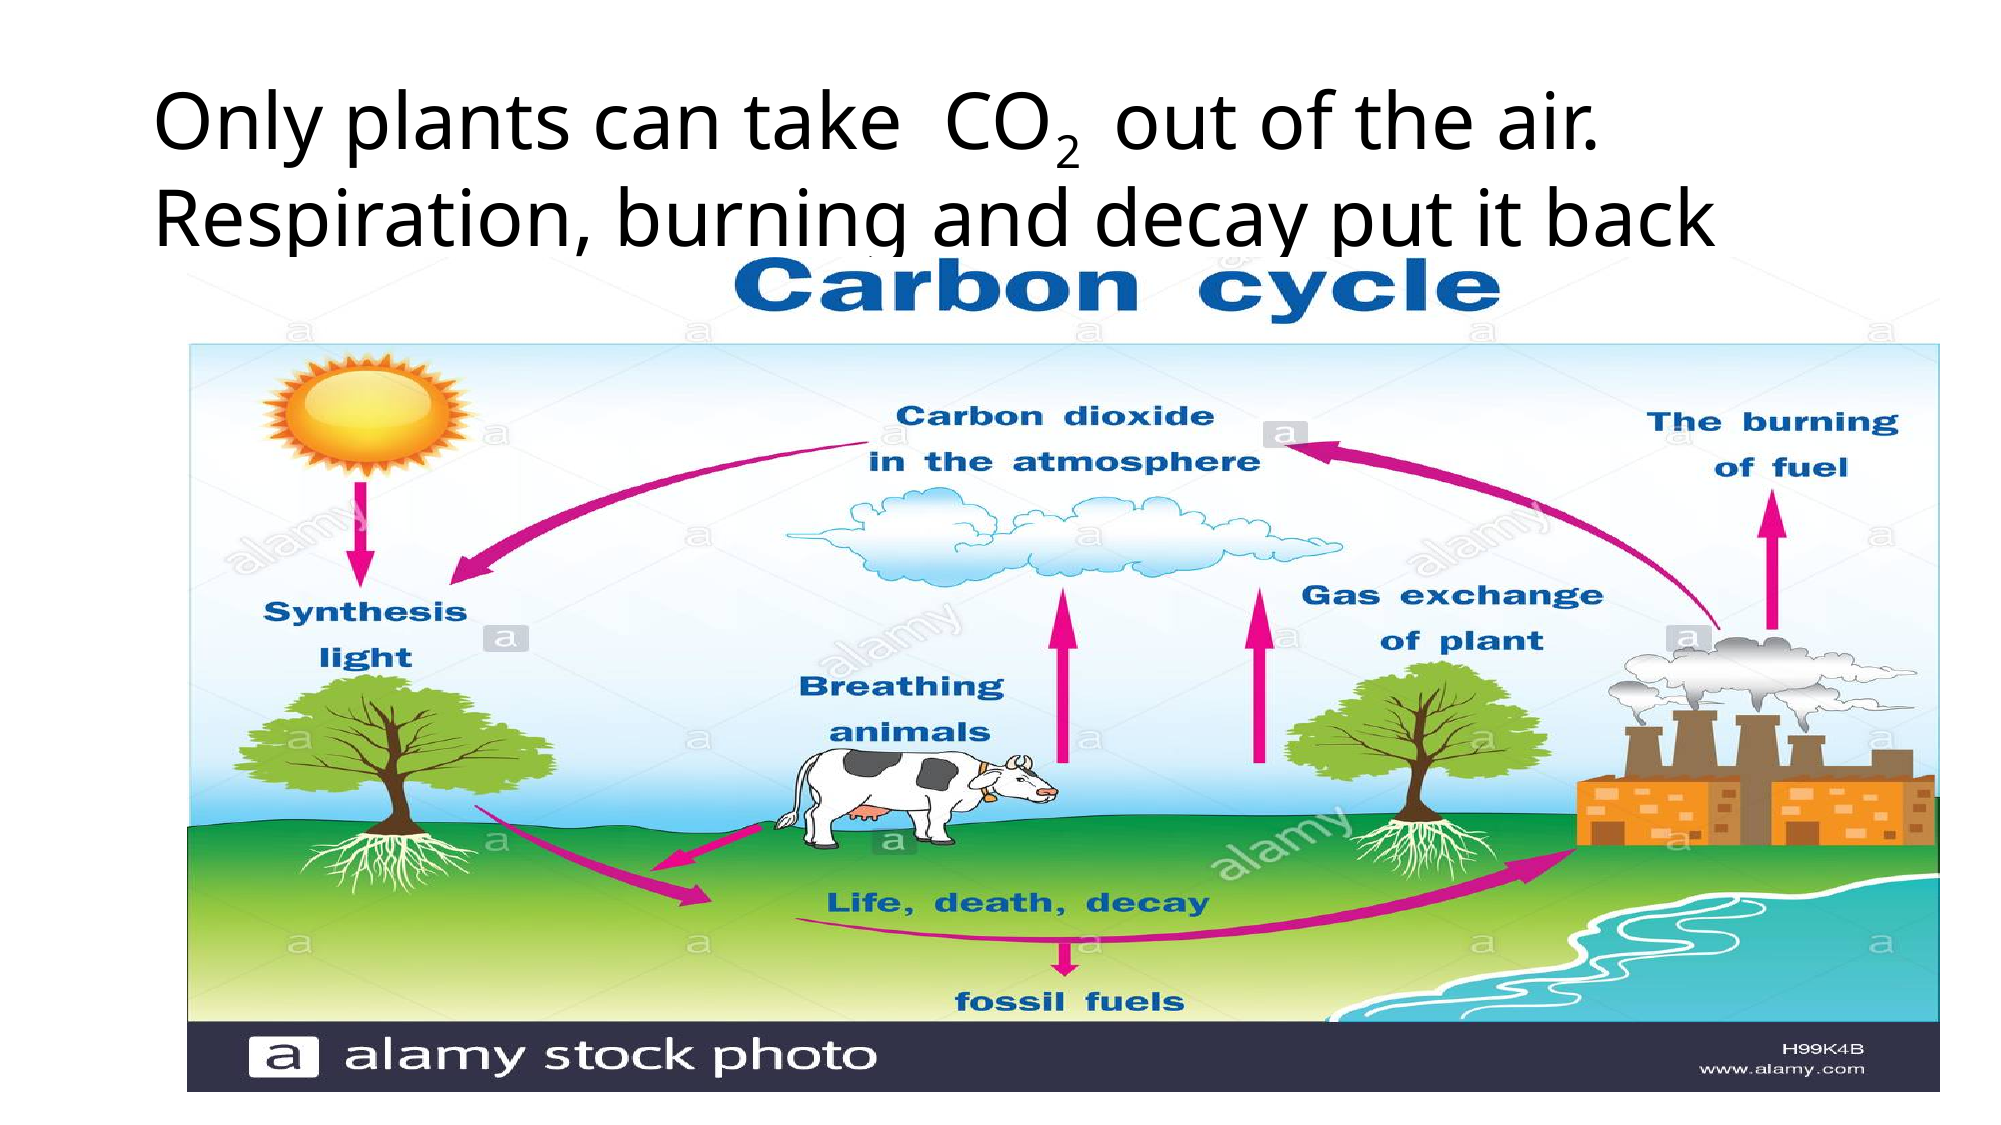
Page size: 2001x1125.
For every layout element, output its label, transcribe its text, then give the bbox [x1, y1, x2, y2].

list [186, 257, 1940, 1092]
title Only plants can take CO2 out of the air. Respiration, burning and decay put it back [137, 59, 1863, 278]
